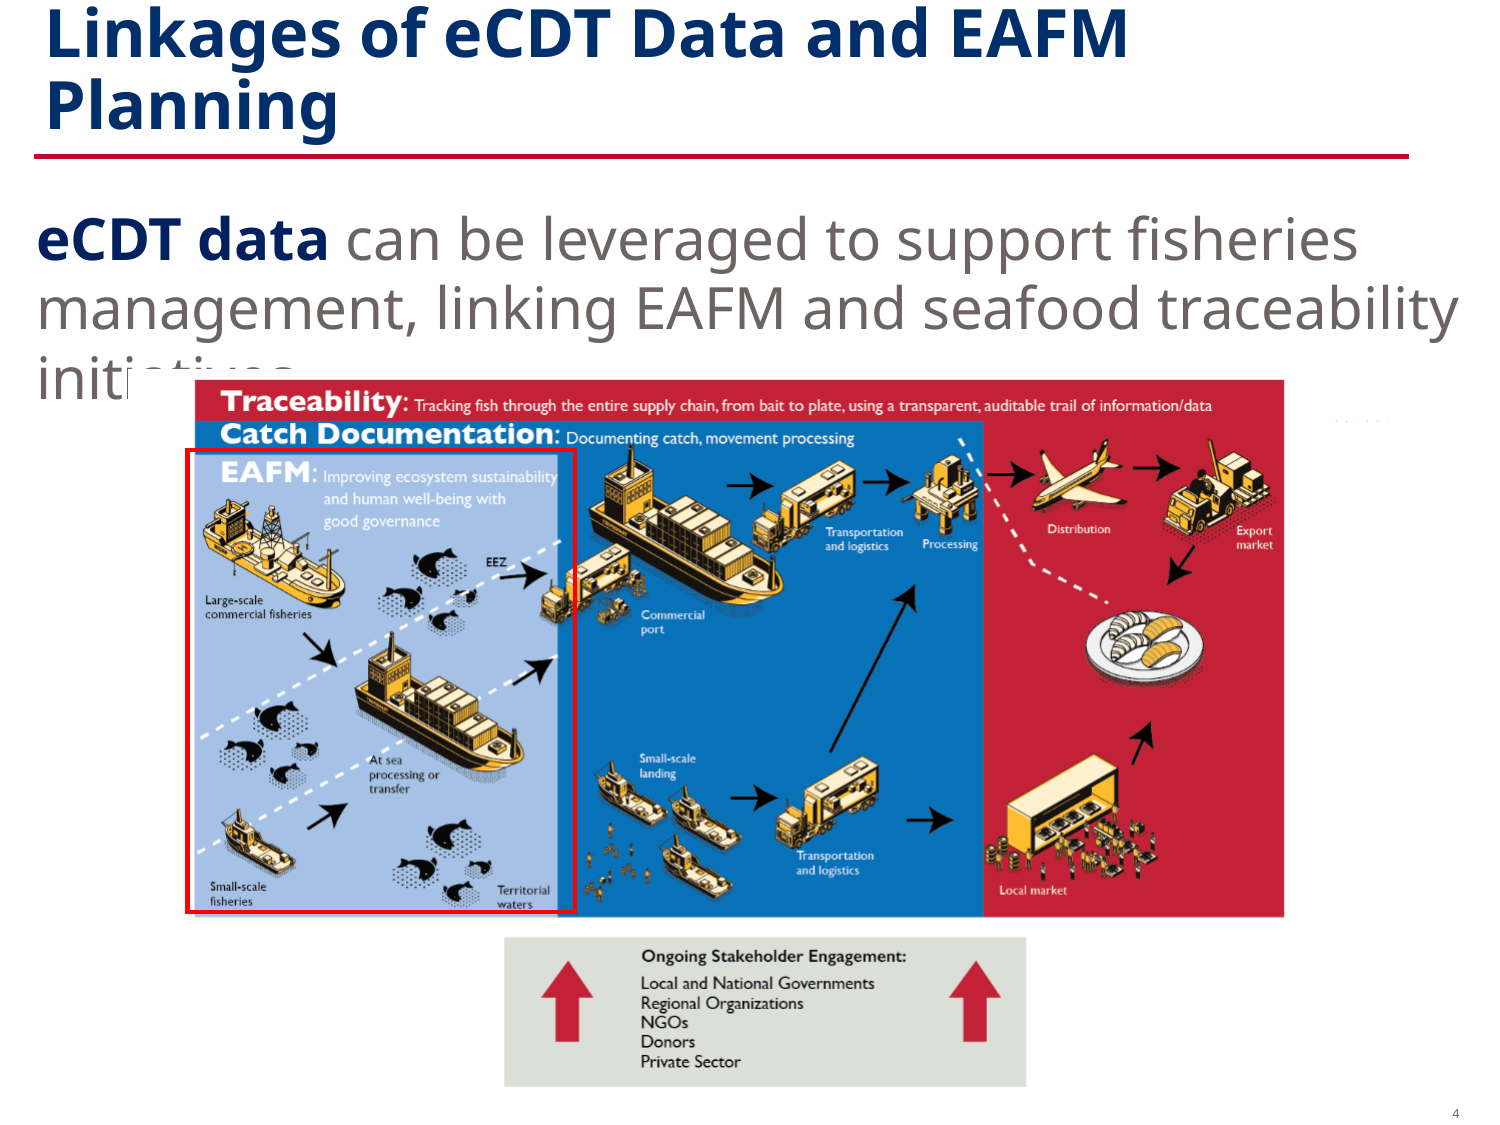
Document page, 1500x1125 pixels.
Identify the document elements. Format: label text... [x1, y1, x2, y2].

picture [128, 369, 1410, 1100]
text_box eCDT data can be leveraged to support fisheries management, linking EAFM and seafood traceability initiatives. [20, 194, 1500, 1062]
slide_number 4 [1124, 1099, 1475, 1125]
title Linkages of eCDT Data and EAFM Planning [29, 63, 1442, 152]
